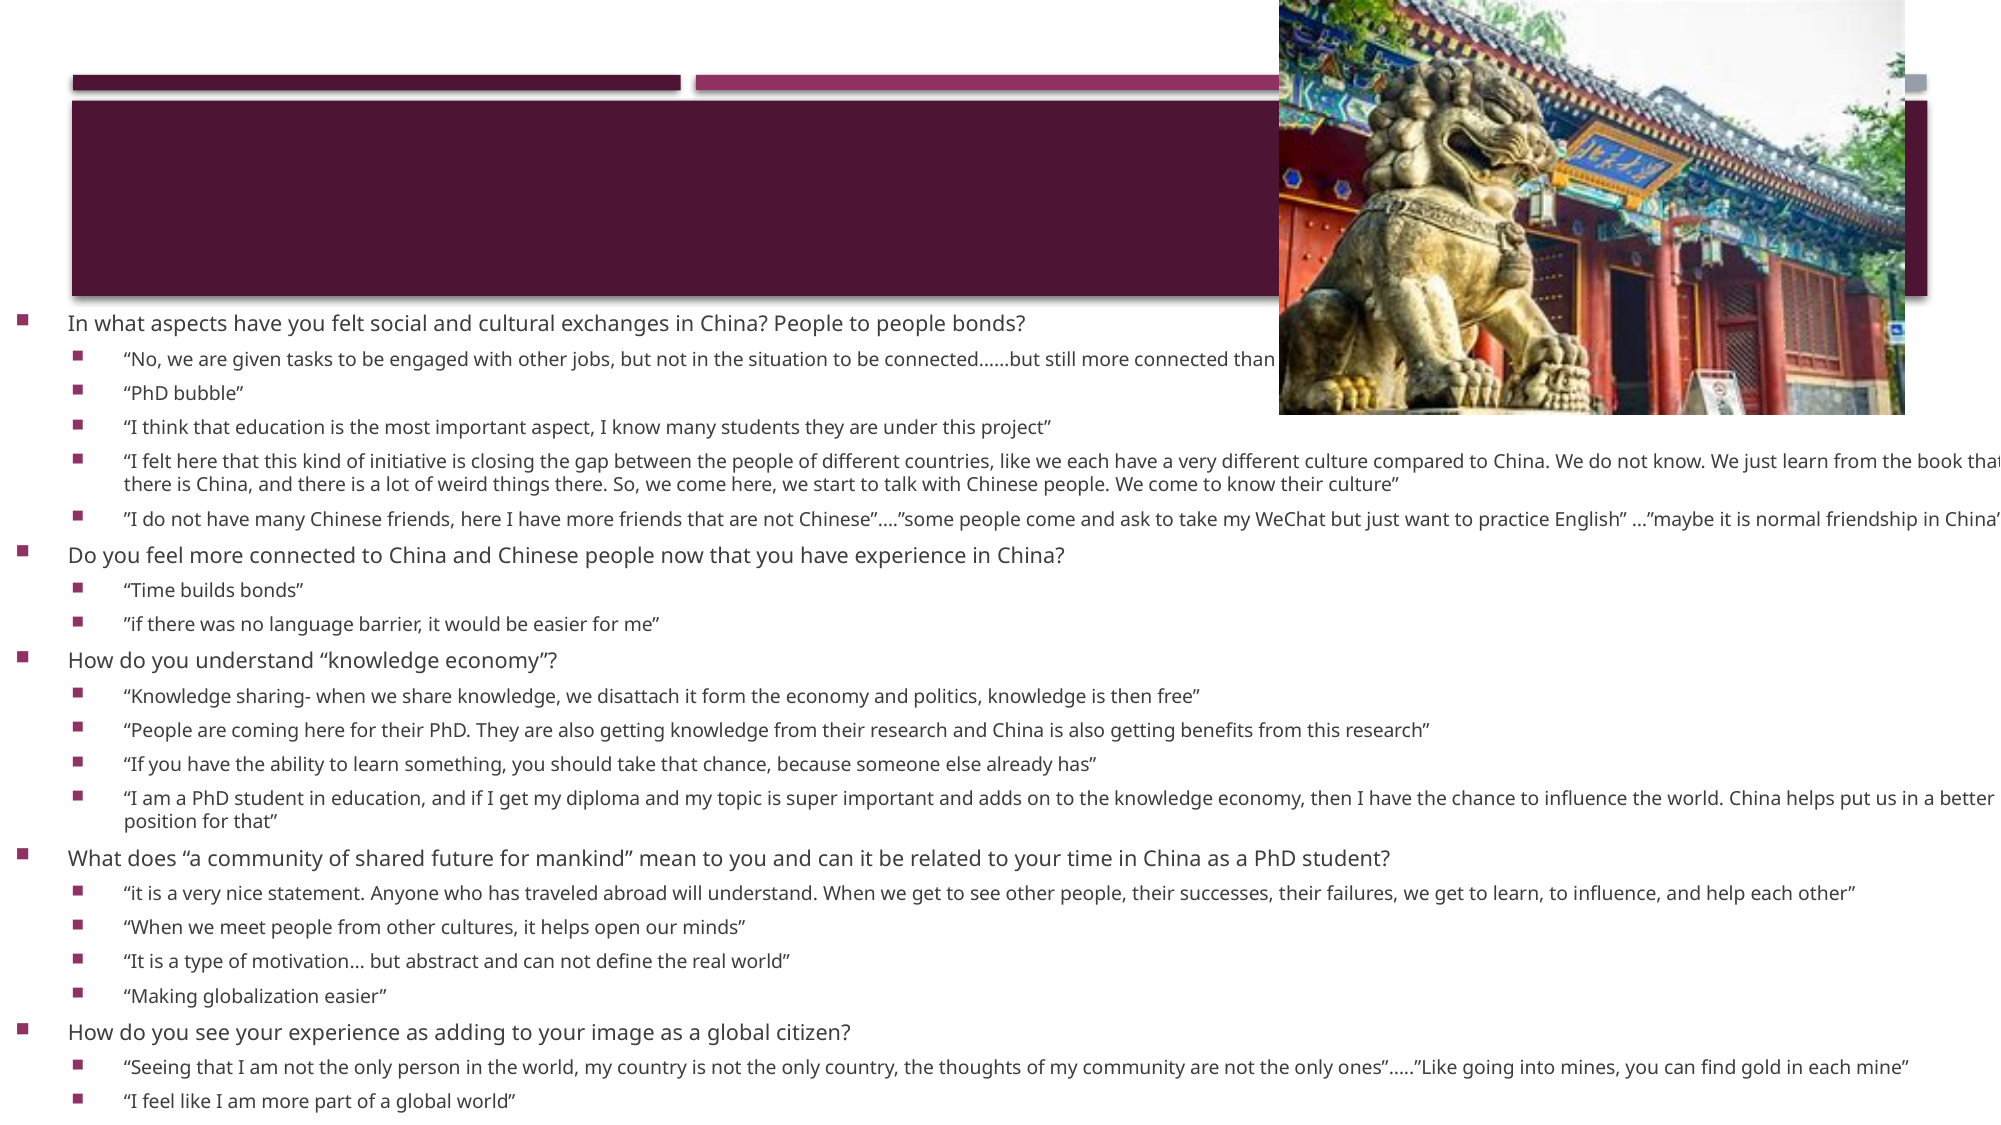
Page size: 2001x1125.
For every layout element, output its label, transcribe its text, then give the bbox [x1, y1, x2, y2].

list In what aspects have you felt social and cultural exchanges in China? People to people bonds? “No, we are given tasks to be engaged with other jobs, but not in the situation to be connected……but still more connected than if outside China” “PhD bubble” “I think that education is the most important aspect, I know many students they are under this project” “I felt here that this kind of initiative is closing the gap between the people of different countries, like we each have a very different culture compared to China. We do not know. We just learn from the book that there is China, and there is a lot of weird things there. So, we come here, we start to talk with Chinese people. We come to know their culture” ”I do not have many Chinese friends, here I have more friends that are not Chinese”….”some people come and ask to take my WeChat but just want to practice English” …”maybe it is normal friendship in China” Do you feel more connected to China and Chinese people now that you have experience in China? “Time builds bonds” ”if there was no language barrier, it would be easier for me” How do you understand “knowledge economy”? “Knowledge sharing- when we share knowledge, we disattach it form the economy and politics, knowledge is then free” “People are coming here for their PhD. They are also getting knowledge from their research and China is also getting benefits from this research” “If you have the ability to learn something, you should take that chance, because someone else already has” “I am a PhD student in education, and if I get my diploma and my topic is super important and adds on to the knowledge economy, then I have the chance to influence the world. China helps put us in a better position for that” What does “a community of shared future for mankind” mean to you and can it be related to your time in China as a PhD student? “it is a very nice statement. Anyone who has traveled abroad will understand. When we get to see other people, their successes, their failures, we get to learn, to influence, and help each other” “When we meet people from other cultures, it helps open our minds” “It is a type of motivation… but abstract and can not define the real world” “Making globalization easier” How do you see your experience as adding to your image as a global citizen? “Seeing that I am not the only person in the world, my country is not the only country, the thoughts of my community are not the only ones”…..”Like going into mines, you can find gold in each mine” “I feel like I am more part of a global world” [0, 302, 2000, 1125]
picture [1279, 0, 1906, 415]
